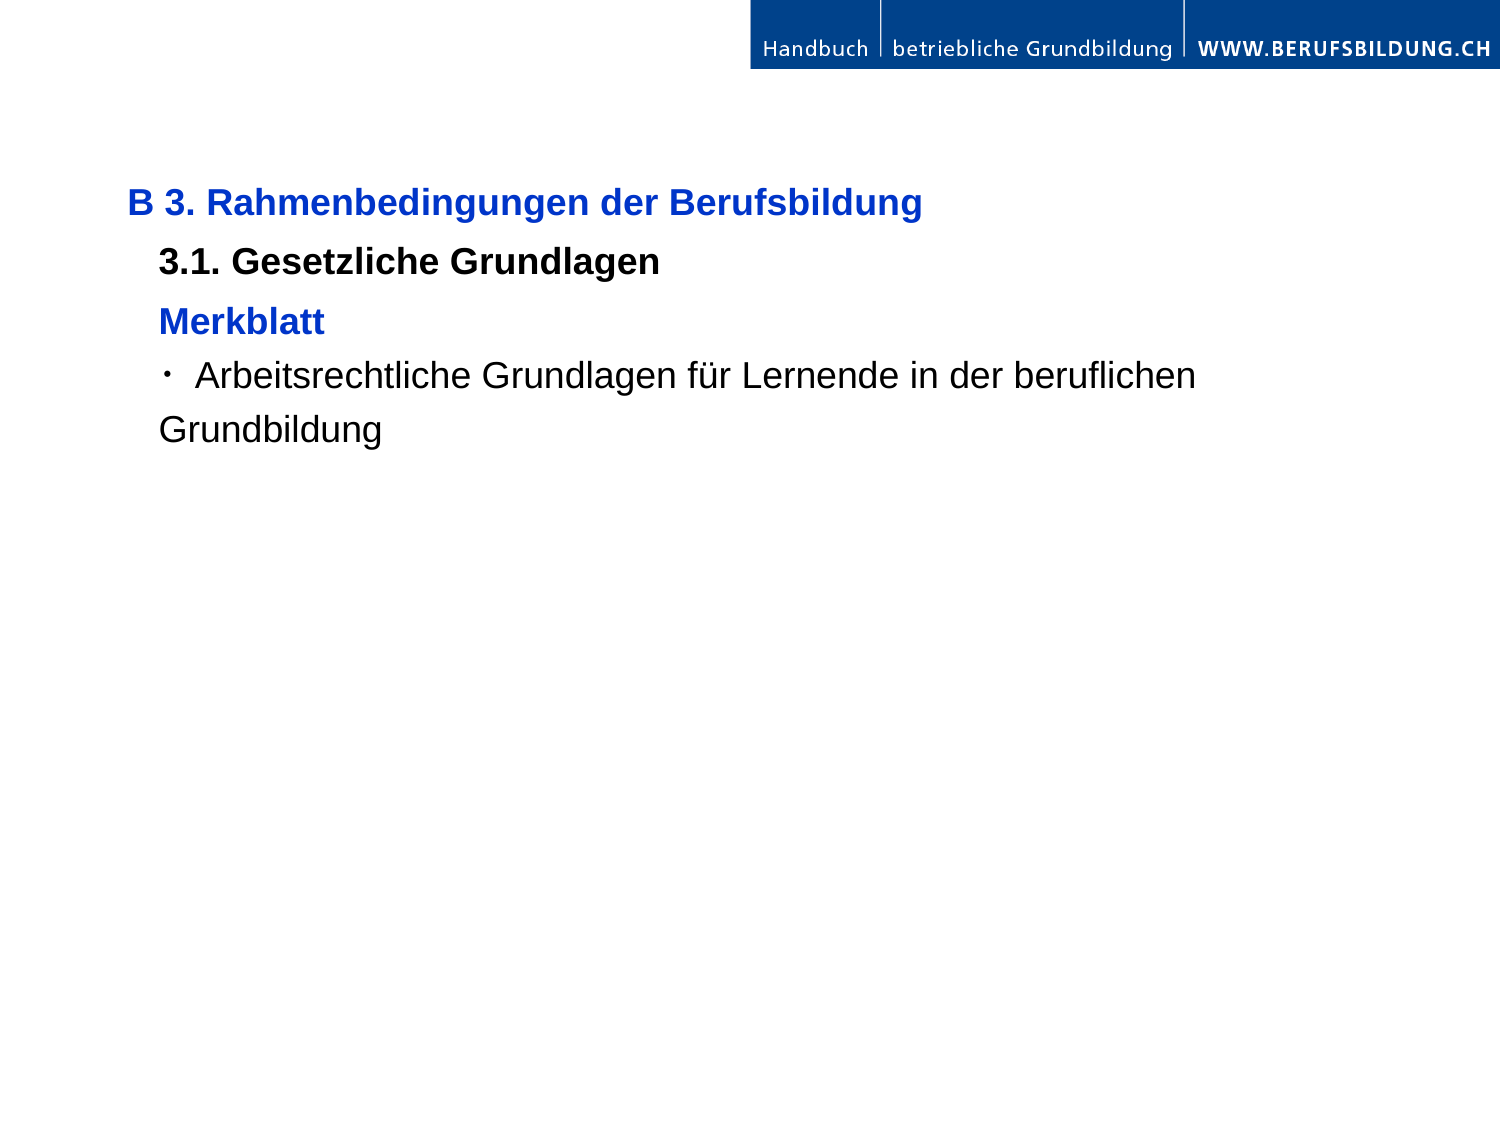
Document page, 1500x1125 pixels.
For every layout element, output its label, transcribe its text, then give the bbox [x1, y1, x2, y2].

list B 3. Rahmenbedingungen der Berufsbildung 3.1. Gesetzliche Grundlagen Merkblatt ･ Arbeitsrechtliche Grundlagen für Lernende in der beruflichen Grundbildung [112, 160, 1388, 999]
picture [750, 0, 1500, 69]
